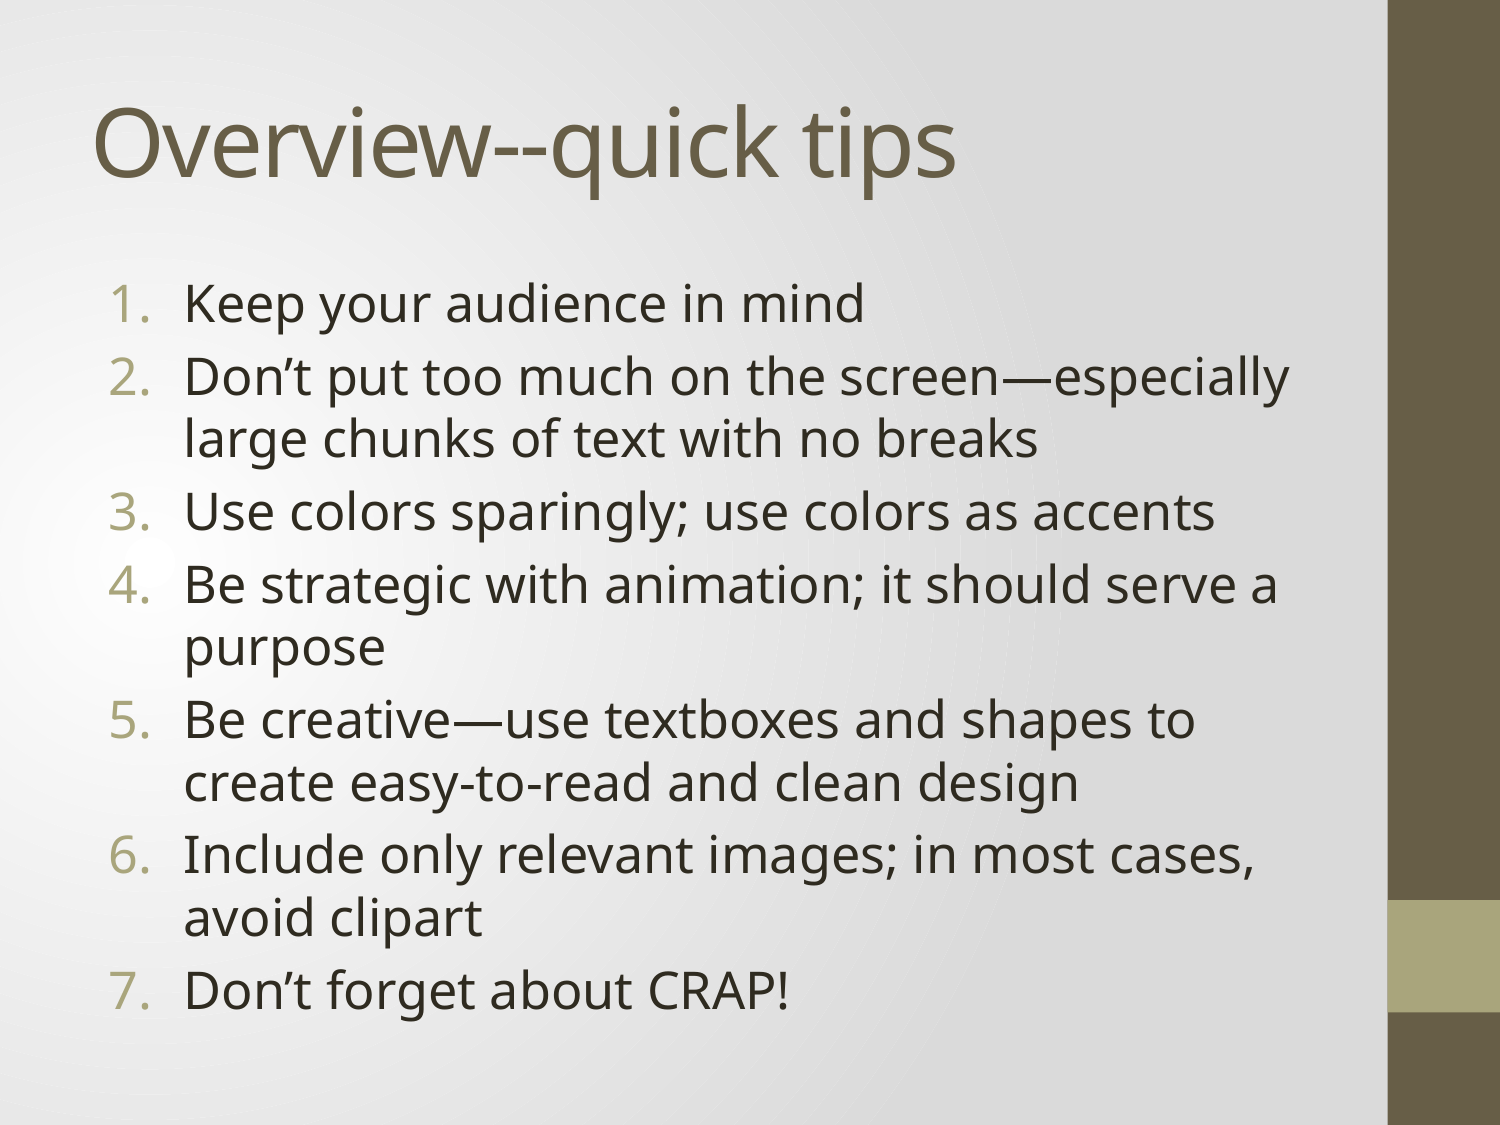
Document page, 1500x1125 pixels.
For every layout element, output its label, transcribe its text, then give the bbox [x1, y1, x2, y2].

list Keep your audience in mind Don’t put too much on the screen—especially large chunks of text with no breaks Use colors sparingly; use colors as accents Be strategic with animation; it should serve a purpose Be creative—use textboxes and shapes to create easy-to-read and clean design Include only relevant images; in most cases, avoid clipart Don’t forget about CRAP! [75, 262, 1325, 1050]
title Overview--quick tips [75, 45, 1325, 233]
